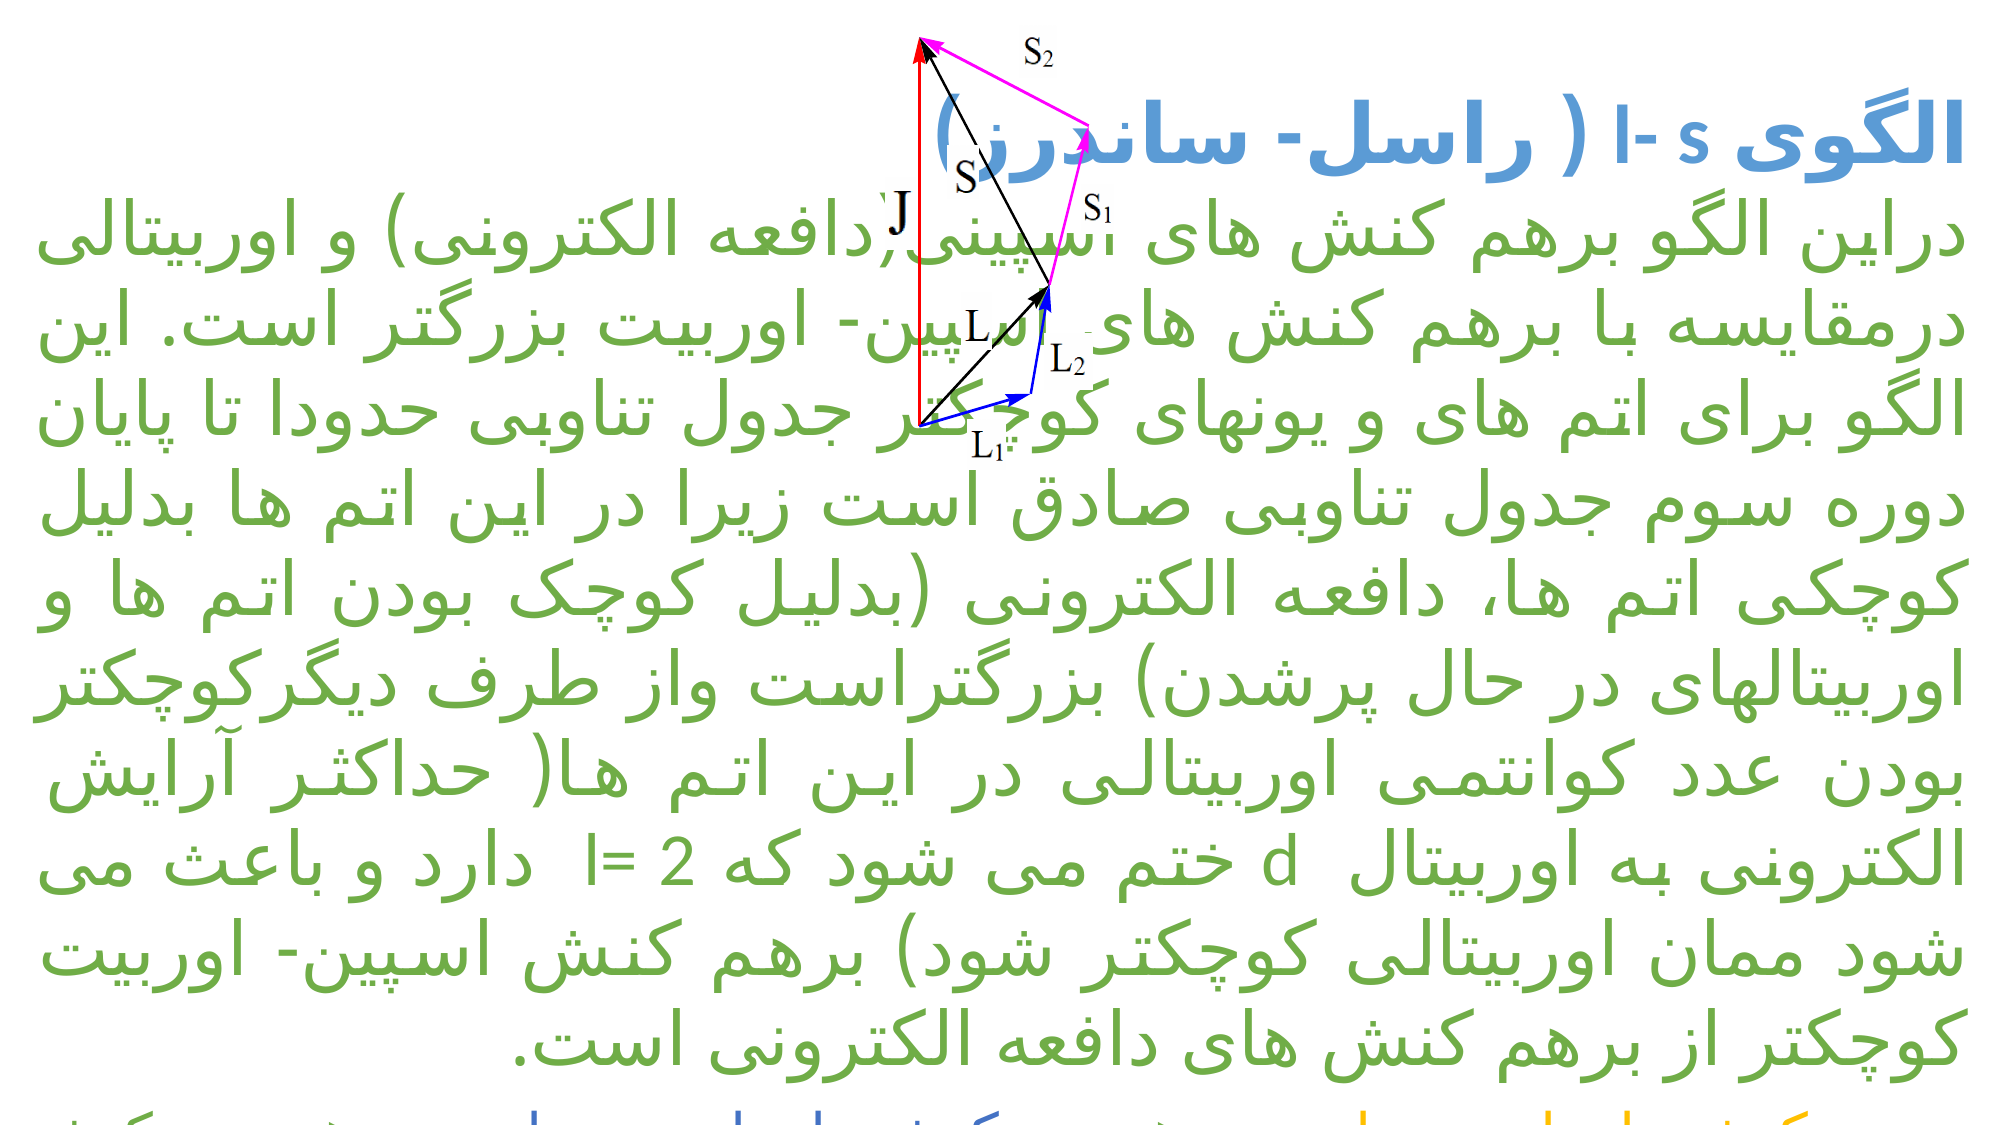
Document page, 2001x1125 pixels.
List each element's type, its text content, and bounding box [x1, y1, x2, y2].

text_box الگوی l- s‏ ( راسل- ساندرز)‏‎ دراین الگو ‏‎برهم کنش های اسپینی(دافعه ‏الکترونی) و اوربیتالی درمقایسه با برهم کنش های اسپین- اوربیت ‏بزرگتر است. این الگو برای اتم های و یونهای کوچکتر جدول تناوبی حدودا ‏تا پایان دوره سوم جدول تناوبی صادق است زیرا در این اتم ها ‏بدلیل کوچکی اتم ها، دافعه الکترونی (بدلیل کوچک بودن اتم ها و اوربیتالهای در حال پرشدن) ‏بزرگتراست واز طرف دیگرکوچکتر بودن عدد کوانتمی اوربیتالی ‏در این اتم ها( حداکثر آرایش الکترونی به اوربیتال d ‎‏ ختم می ‏شود که ‏‎ l= 2‎‏ دارد و باعث می شود ممان اوربیتالی کوچکتر شود) برهم کنش اسپین- اوربیت کوچکتر از برهم ‏کنش های دافعه الکترونی است. برهم کنش های اسپین- اوربیت < برهم کنش های اوربیت- اوربیت < برهم کنش های اسپین- اسپین ‏ [15, 73, 1984, 1125]
picture [885, 25, 1115, 471]
